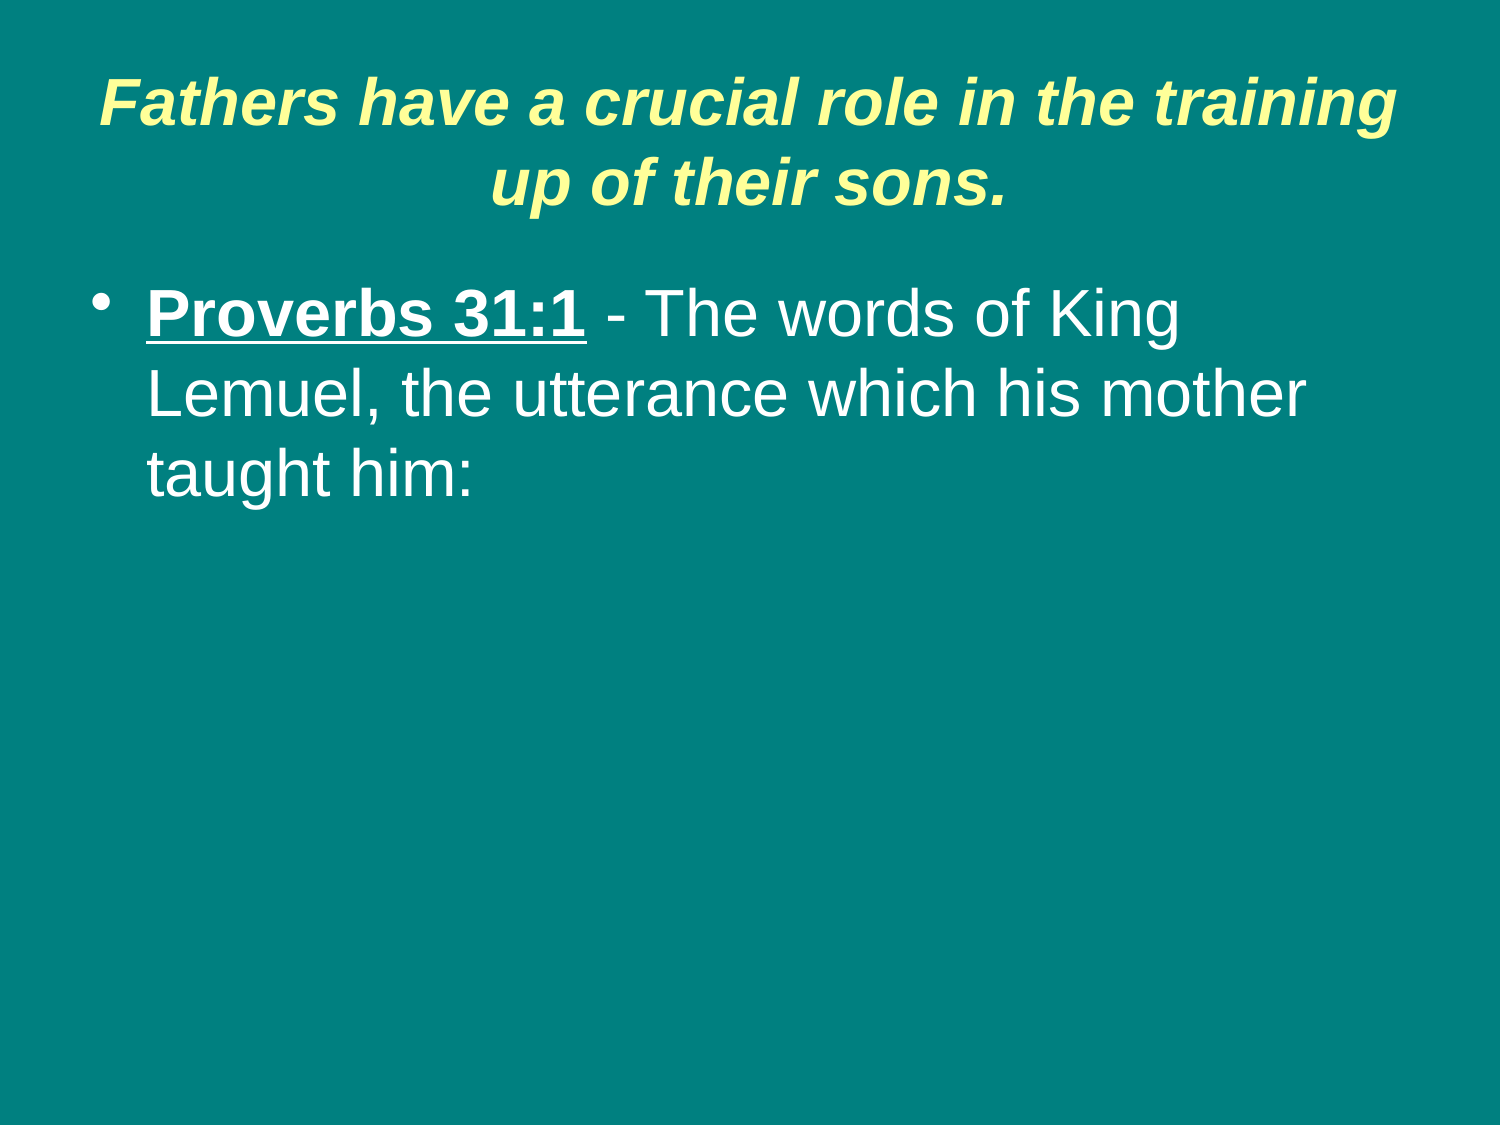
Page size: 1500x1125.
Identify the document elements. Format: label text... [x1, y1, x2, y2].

title Fathers have a crucial role in the training up of their sons. [75, 45, 1425, 233]
list Proverbs 31:1 - The words of King Lemuel, the utterance which his mother taught him: [75, 262, 1425, 1005]
